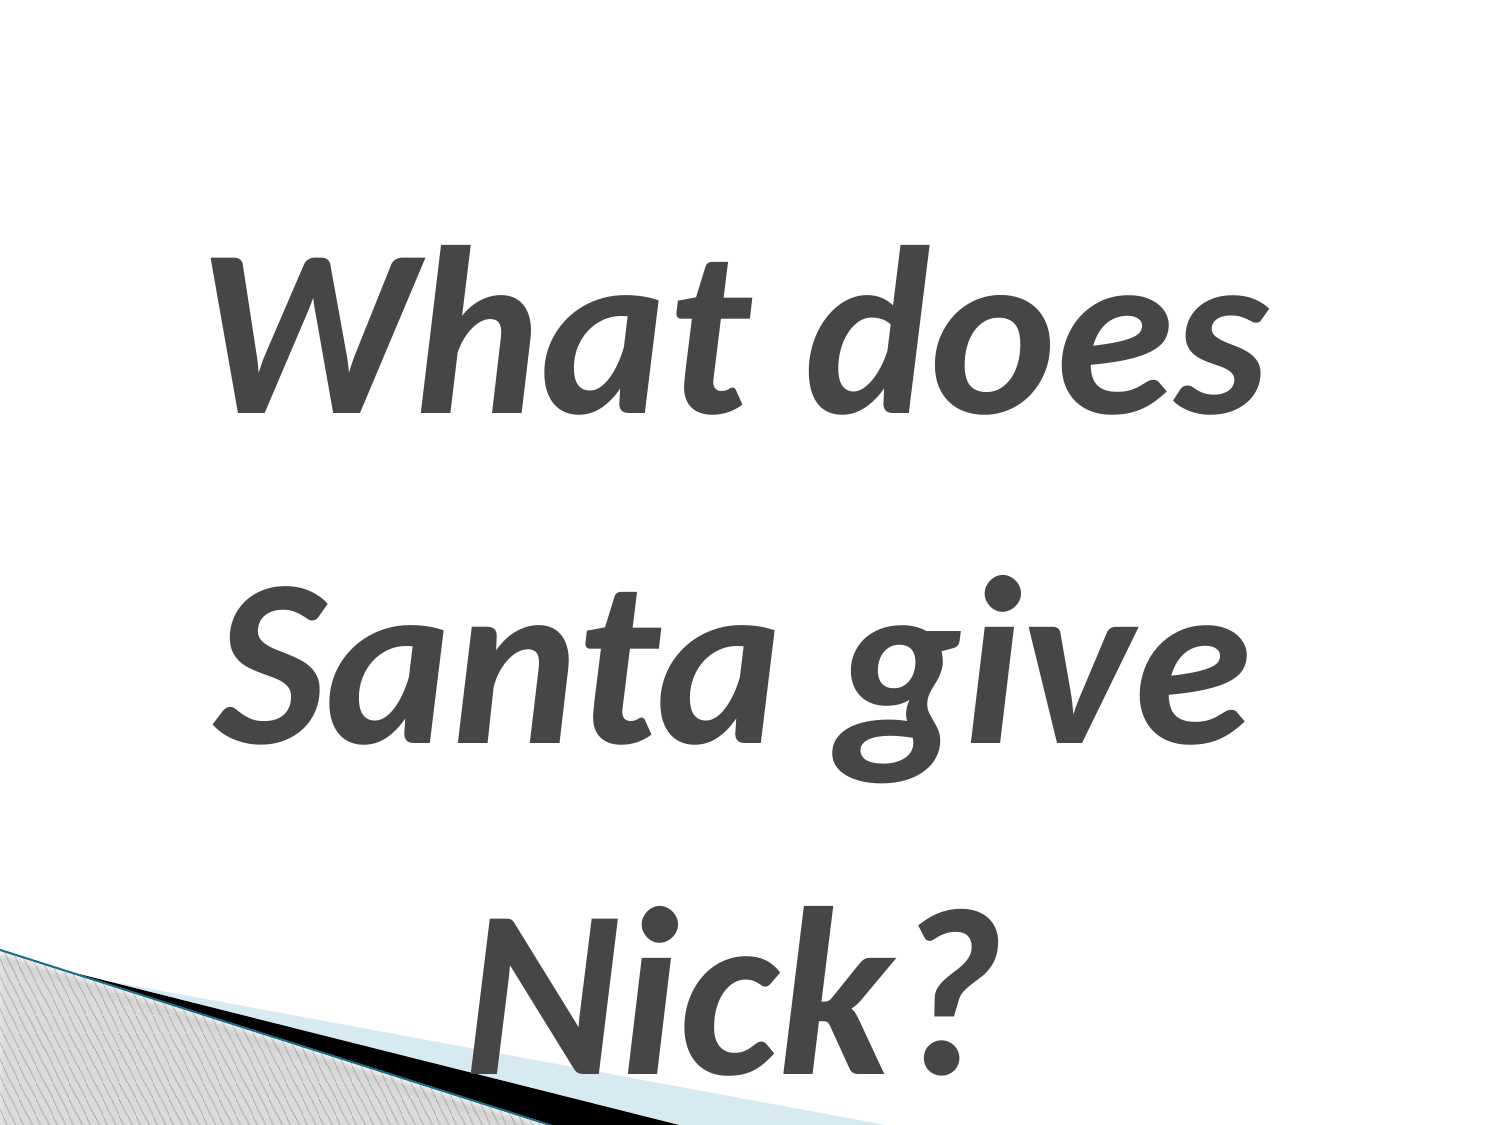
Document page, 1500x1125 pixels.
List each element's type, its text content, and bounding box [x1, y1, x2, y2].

title What does Santa give Nick? [58, 539, 1409, 714]
